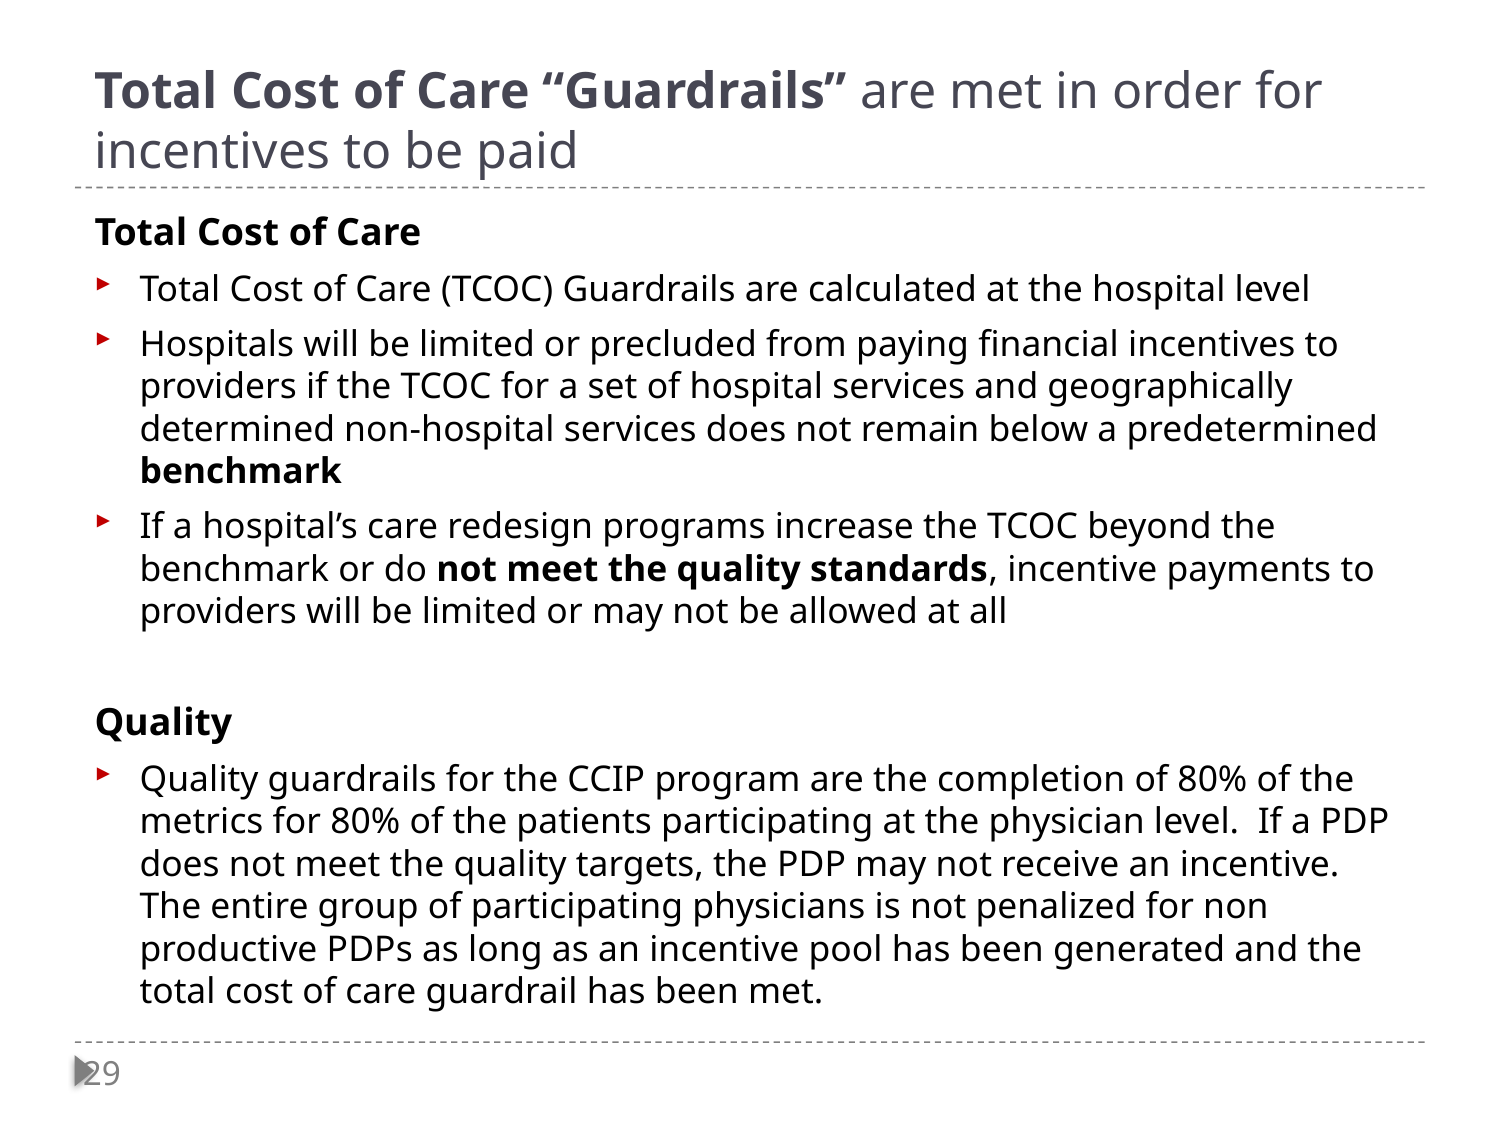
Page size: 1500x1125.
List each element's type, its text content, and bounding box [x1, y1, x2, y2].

title Total Cost of Care “Guardrails” are met in order for incentives to be paid [79, 46, 1374, 186]
list Total Cost of Care Total Cost of Care (TCOC) Guardrails are calculated at the hospital level Hospitals will be limited or precluded from paying financial incentives to providers if the TCOC for a set of hospital services and geographically determined non-hospital services does not remain below a predetermined benchmark If a hospital’s care redesign programs increase the TCOC beyond the benchmark or do not meet the quality standards, incentive payments to providers will be limited or may not be allowed at all Quality Quality guardrails for the CCIP program are the completion of 80% of the metrics for 80% of the patients participating at the physician level. If a PDP does not meet the quality targets, the PDP may not receive an incentive. The entire group of participating physicians is not penalized for non productive PDPs as long as an incentive pool has been generated and the total cost of care guardrail has been met. [79, 200, 1425, 1039]
